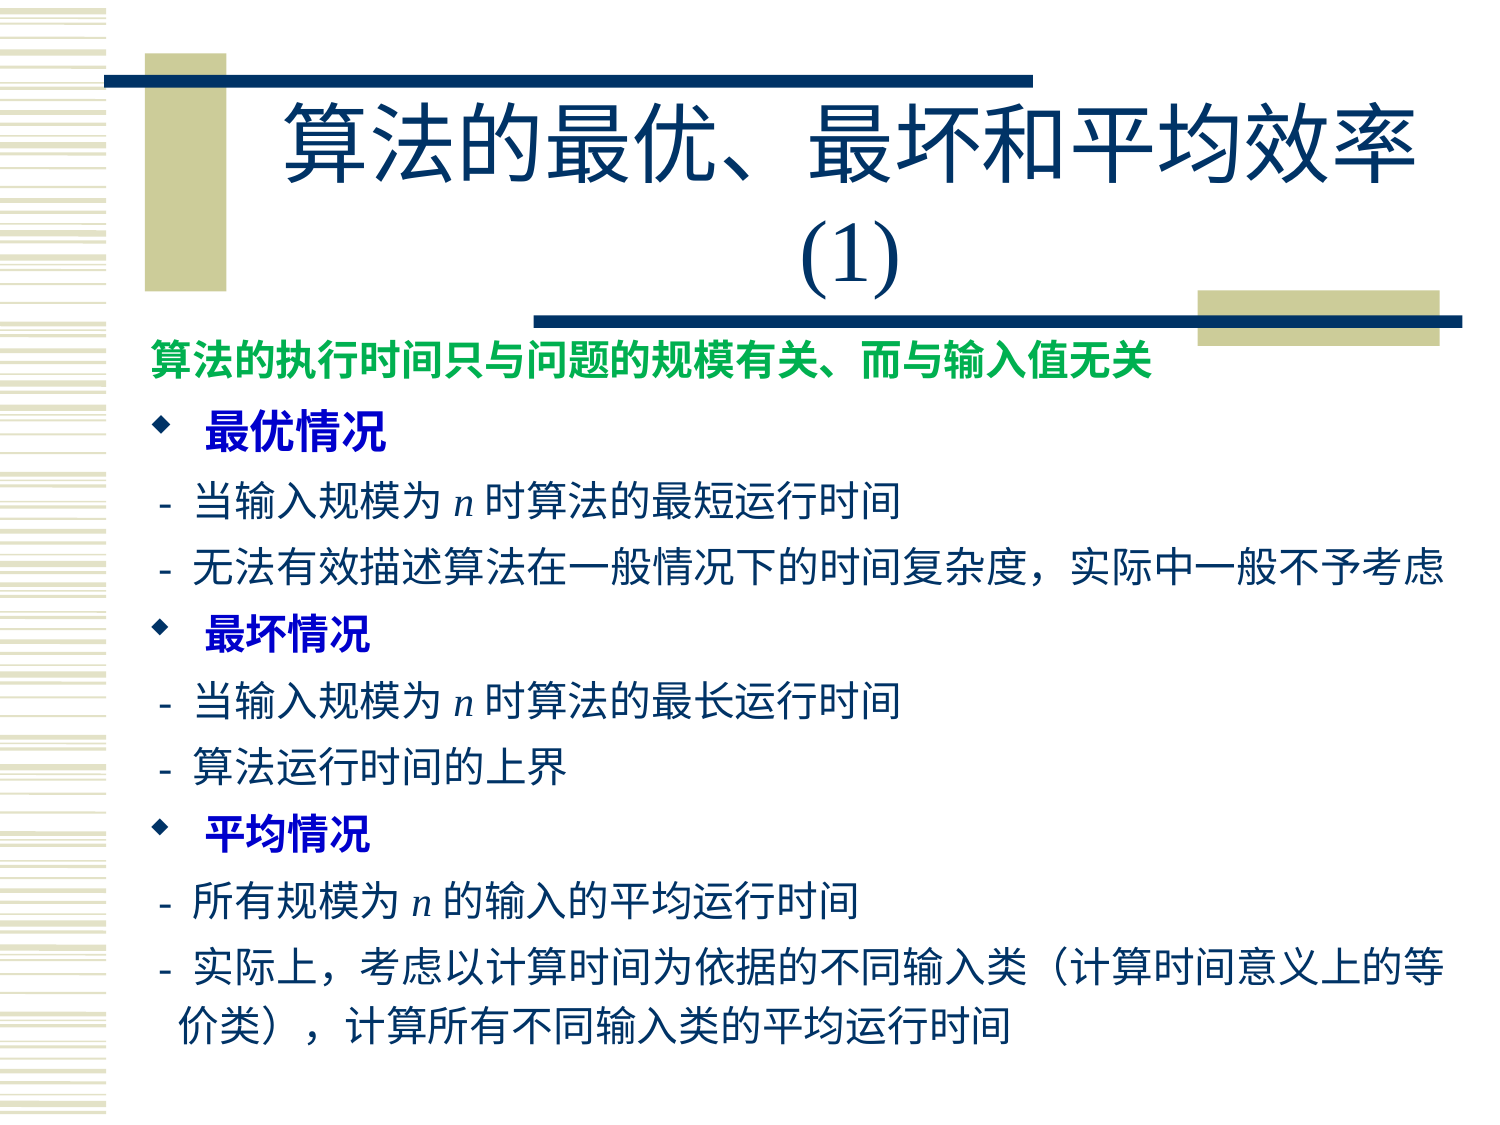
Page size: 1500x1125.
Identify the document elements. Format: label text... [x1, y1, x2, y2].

list 最优情况 - 当输入规模为n时算法的最短运行时间 - 无法有效描述算法在一般情况下的时间复杂度，实际中一般不予考虑 最坏情况 - 当输入规模为n时算法的最长运行时间 - 算法运行时间的上界 平均情况 - 所有规模为n的输入的平均运行时间 - 实际上，考虑以计算时间为依据的不同输入类（计算时间意义上的等价类），计算所有不同输入类的平均运行时间 [132, 391, 1483, 1048]
title 算法的最优、最坏和平均效率 (1) [218, 99, 1483, 288]
text_box 算法的执行时间只与问题的规模有关、而与输入值无关 [135, 326, 1238, 392]
